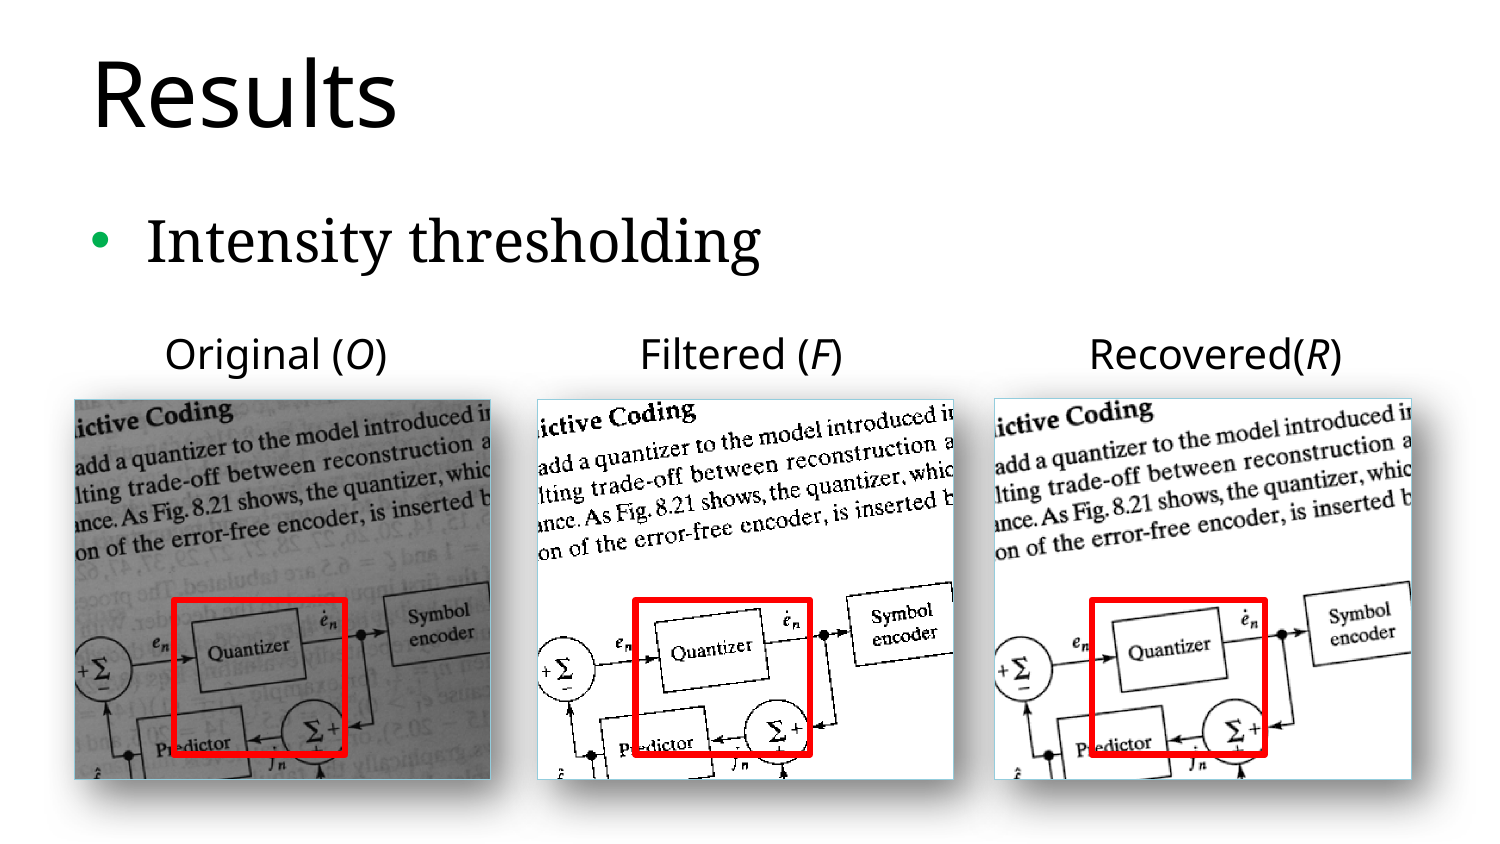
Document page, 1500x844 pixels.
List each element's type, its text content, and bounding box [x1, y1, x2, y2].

picture [993, 397, 1412, 781]
picture [74, 399, 491, 781]
list Intensity thresholding [75, 196, 1425, 396]
text_box Original (O) [149, 320, 403, 386]
title Results [75, 20, 1425, 161]
text_box Recovered(R) [1073, 320, 1358, 386]
text_box Filtered (F) [624, 320, 858, 386]
picture [537, 399, 954, 781]
